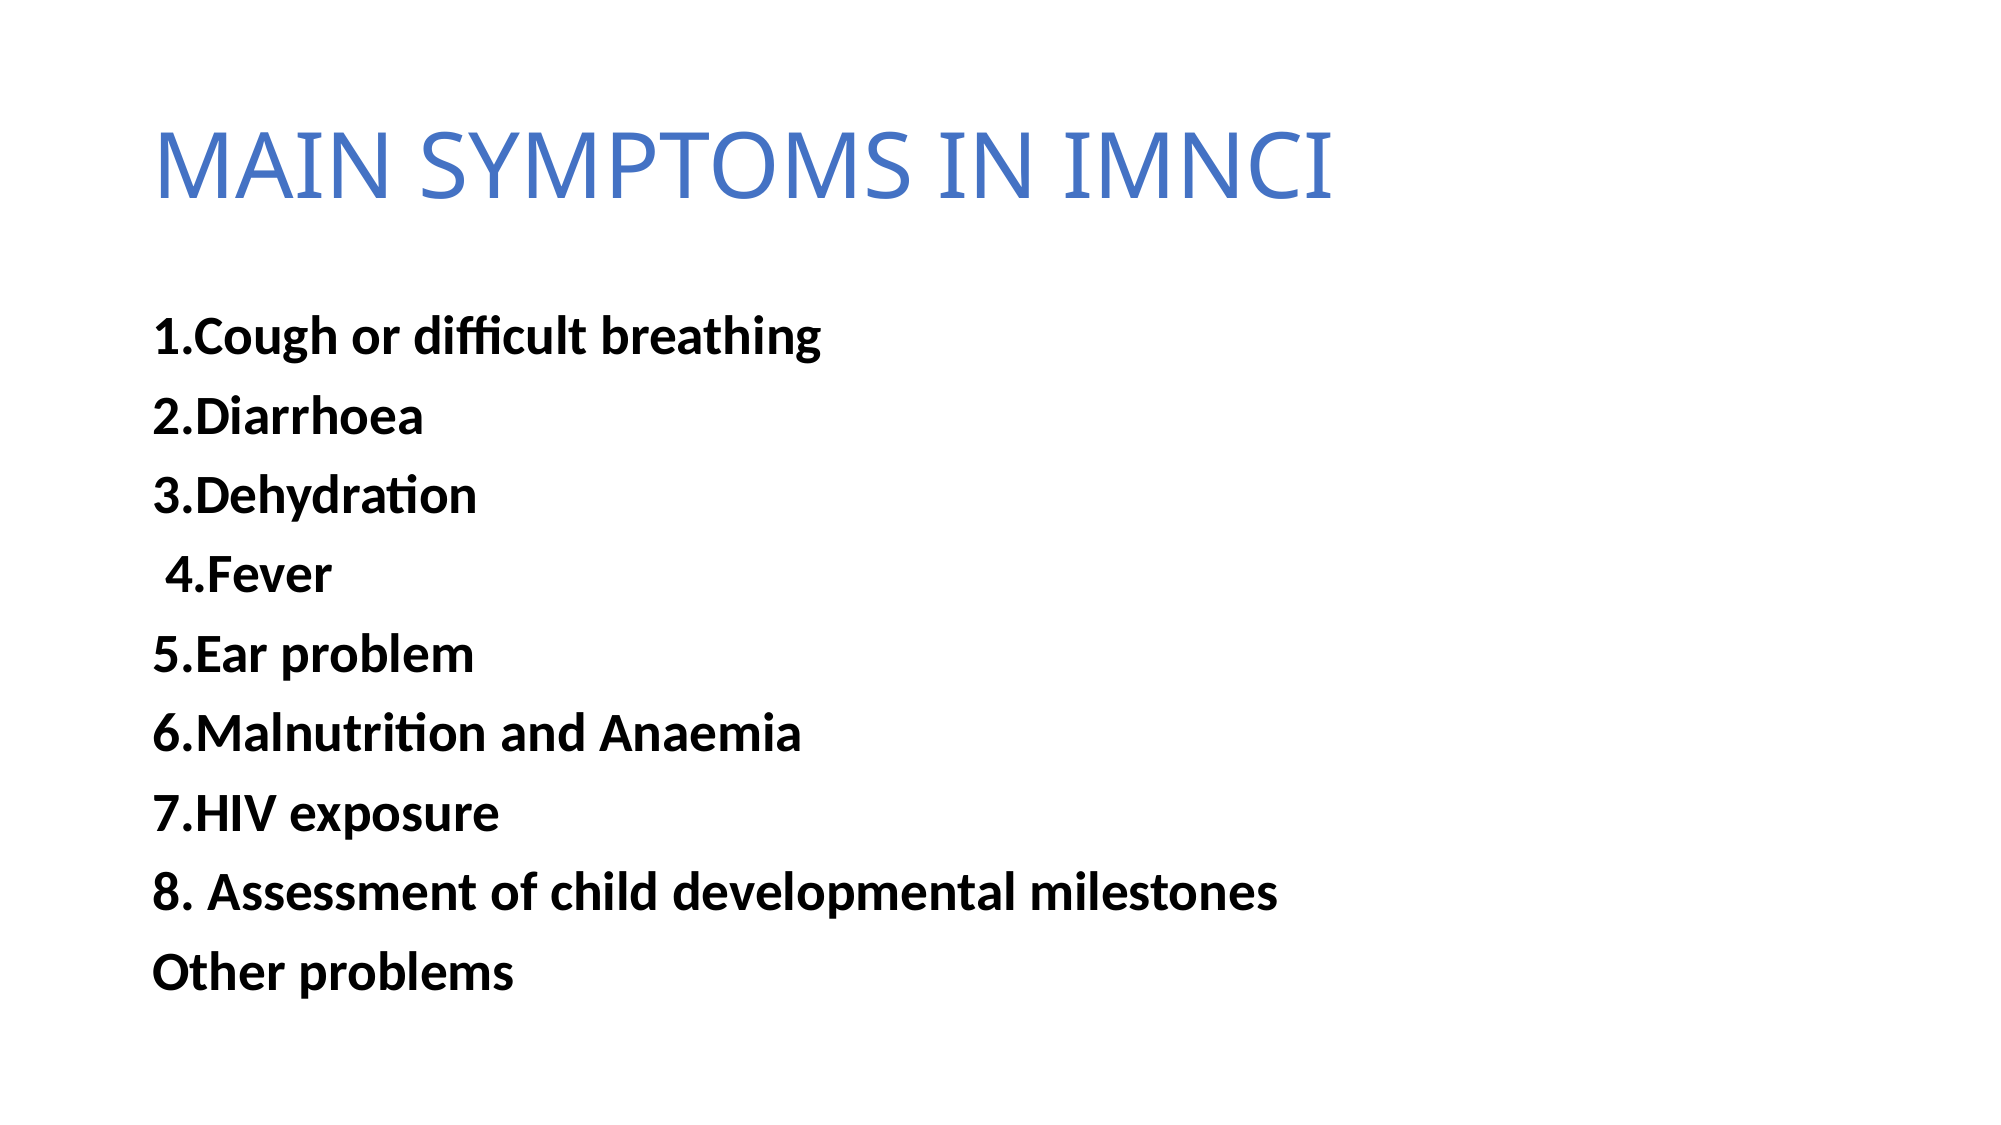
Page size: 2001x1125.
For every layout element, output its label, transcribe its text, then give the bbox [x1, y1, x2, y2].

list 1.Cough or difficult breathing 2.Diarrhoea 3.Dehydration 4.Fever 5.Ear problem 6.Malnutrition and Anaemia 7.HIV exposure 8. Assessment of child developmental milestones Other problems [137, 299, 1863, 1014]
title MAIN SYMPTOMS IN IMNCI [137, 59, 1863, 278]
